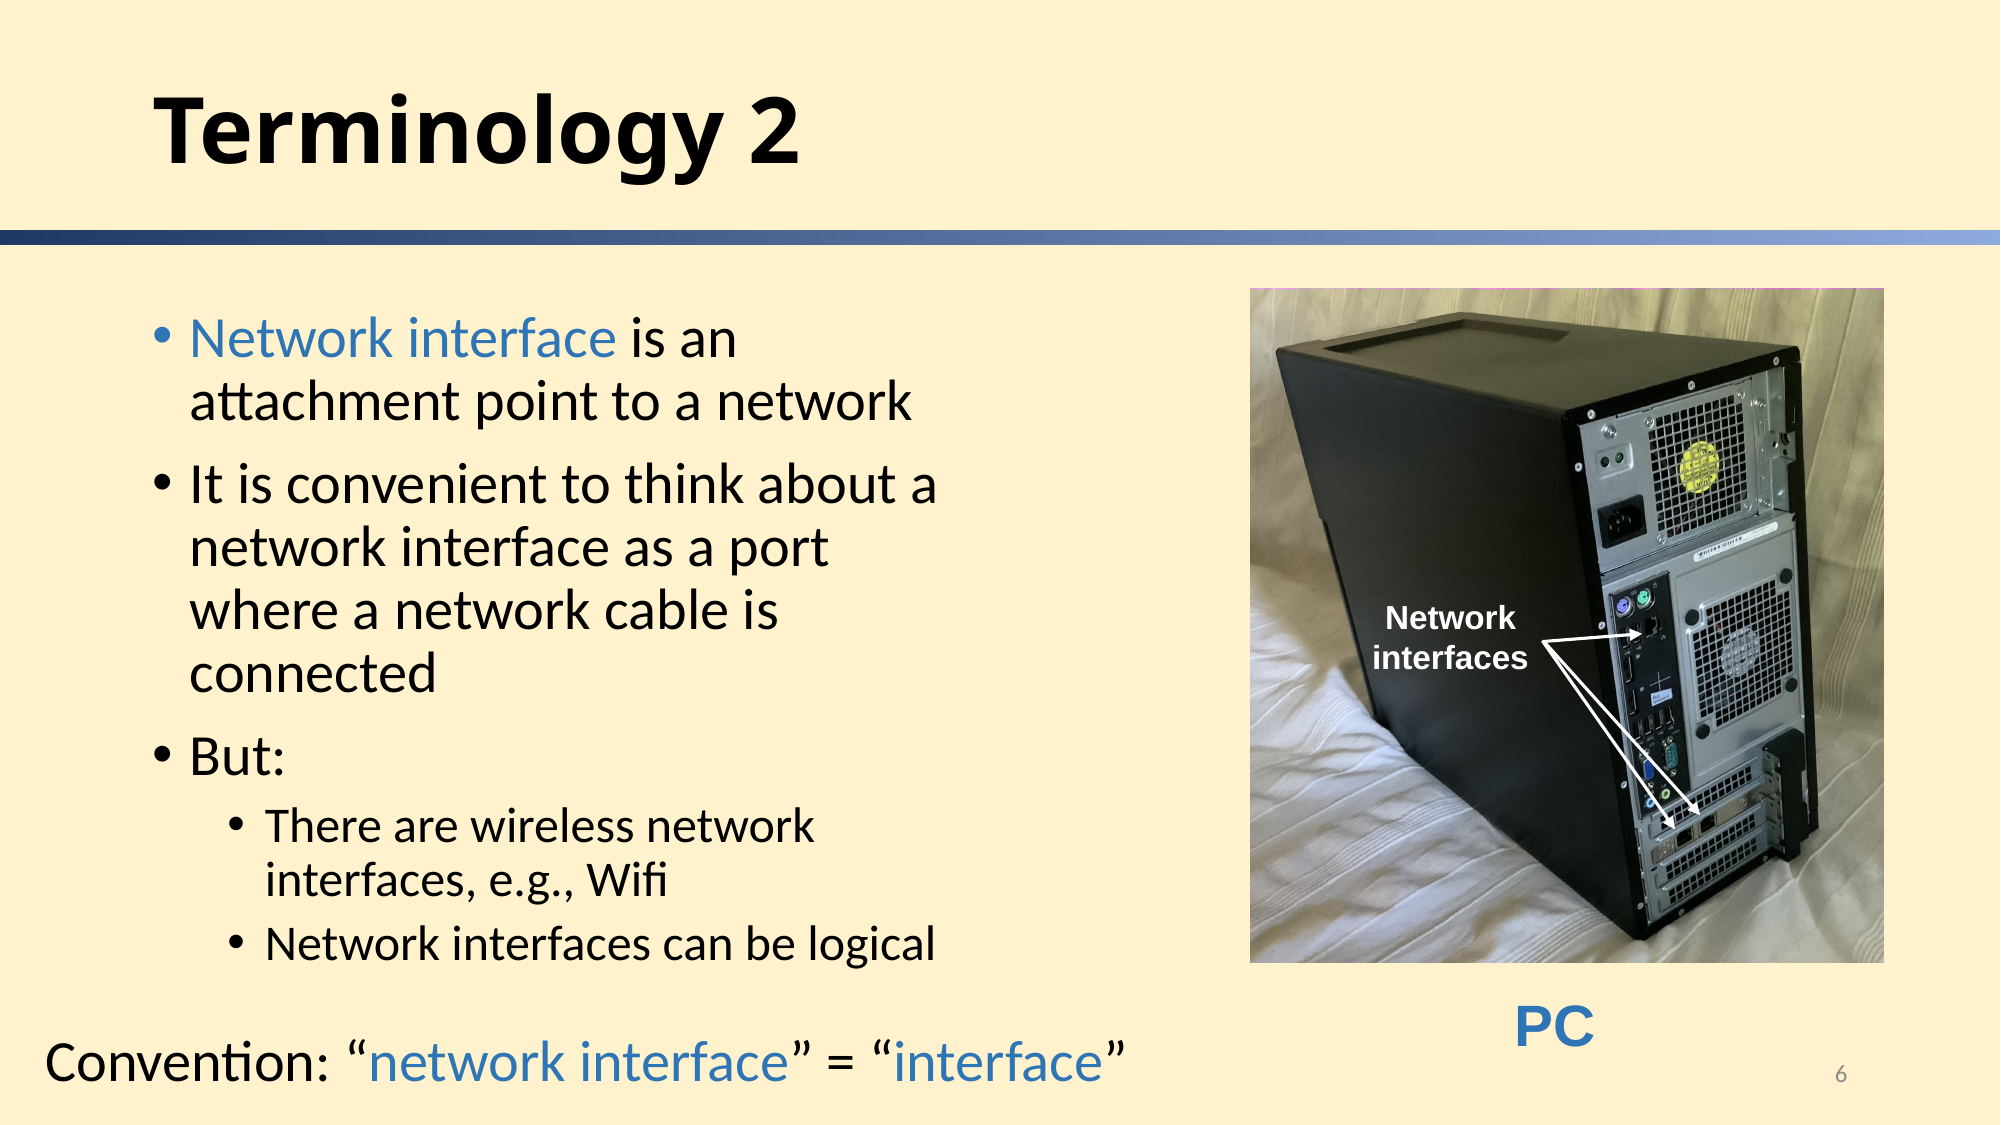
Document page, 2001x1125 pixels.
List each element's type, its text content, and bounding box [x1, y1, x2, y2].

text_box PC [1323, 980, 1787, 1023]
slide_number 6 [1412, 1042, 1863, 1103]
title Terminology 2 [137, 55, 1863, 213]
list Network interface is an attachment point to a network It is convenient to think about a network interface as a port where a network cable is connected But: There are wireless network interfaces, e.g., Wifi Network interfaces can be logical [137, 299, 1000, 1014]
text_box Convention: “network interface” = “interface” [30, 1023, 1970, 1125]
picture [1250, 288, 1884, 963]
